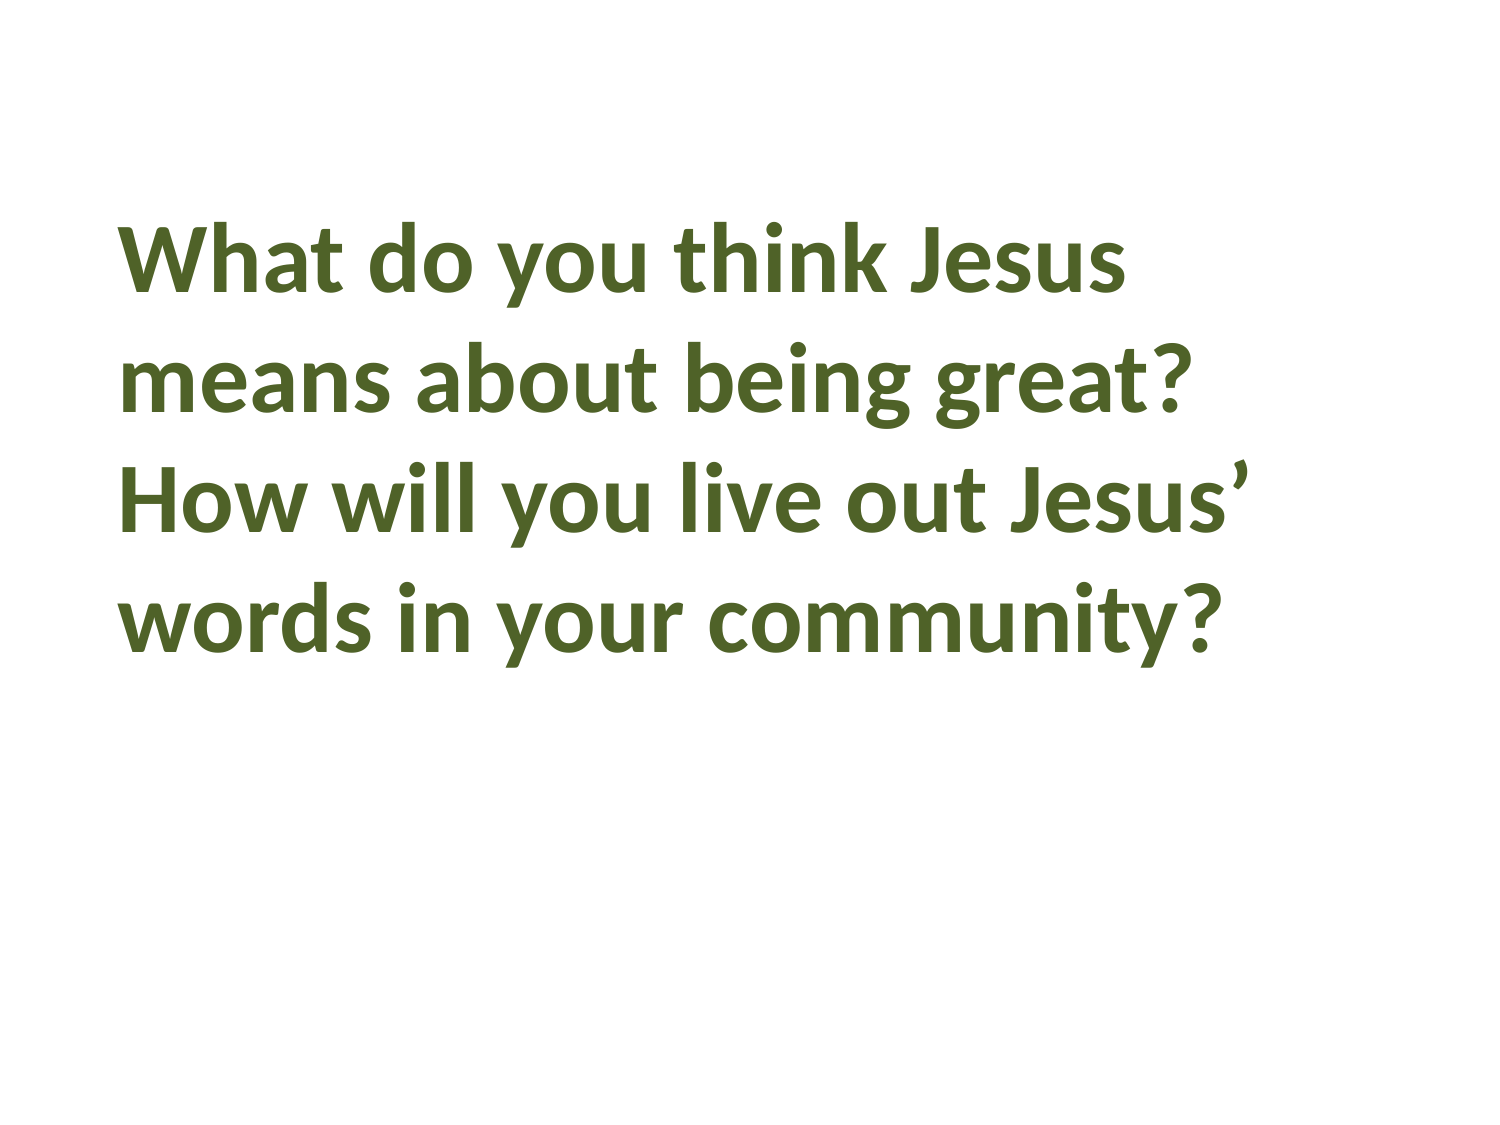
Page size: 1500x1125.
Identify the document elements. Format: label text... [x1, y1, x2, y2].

text_box What do you think Jesus means about being great? How will you live out Jesus’ words in your community? [103, 185, 1396, 680]
